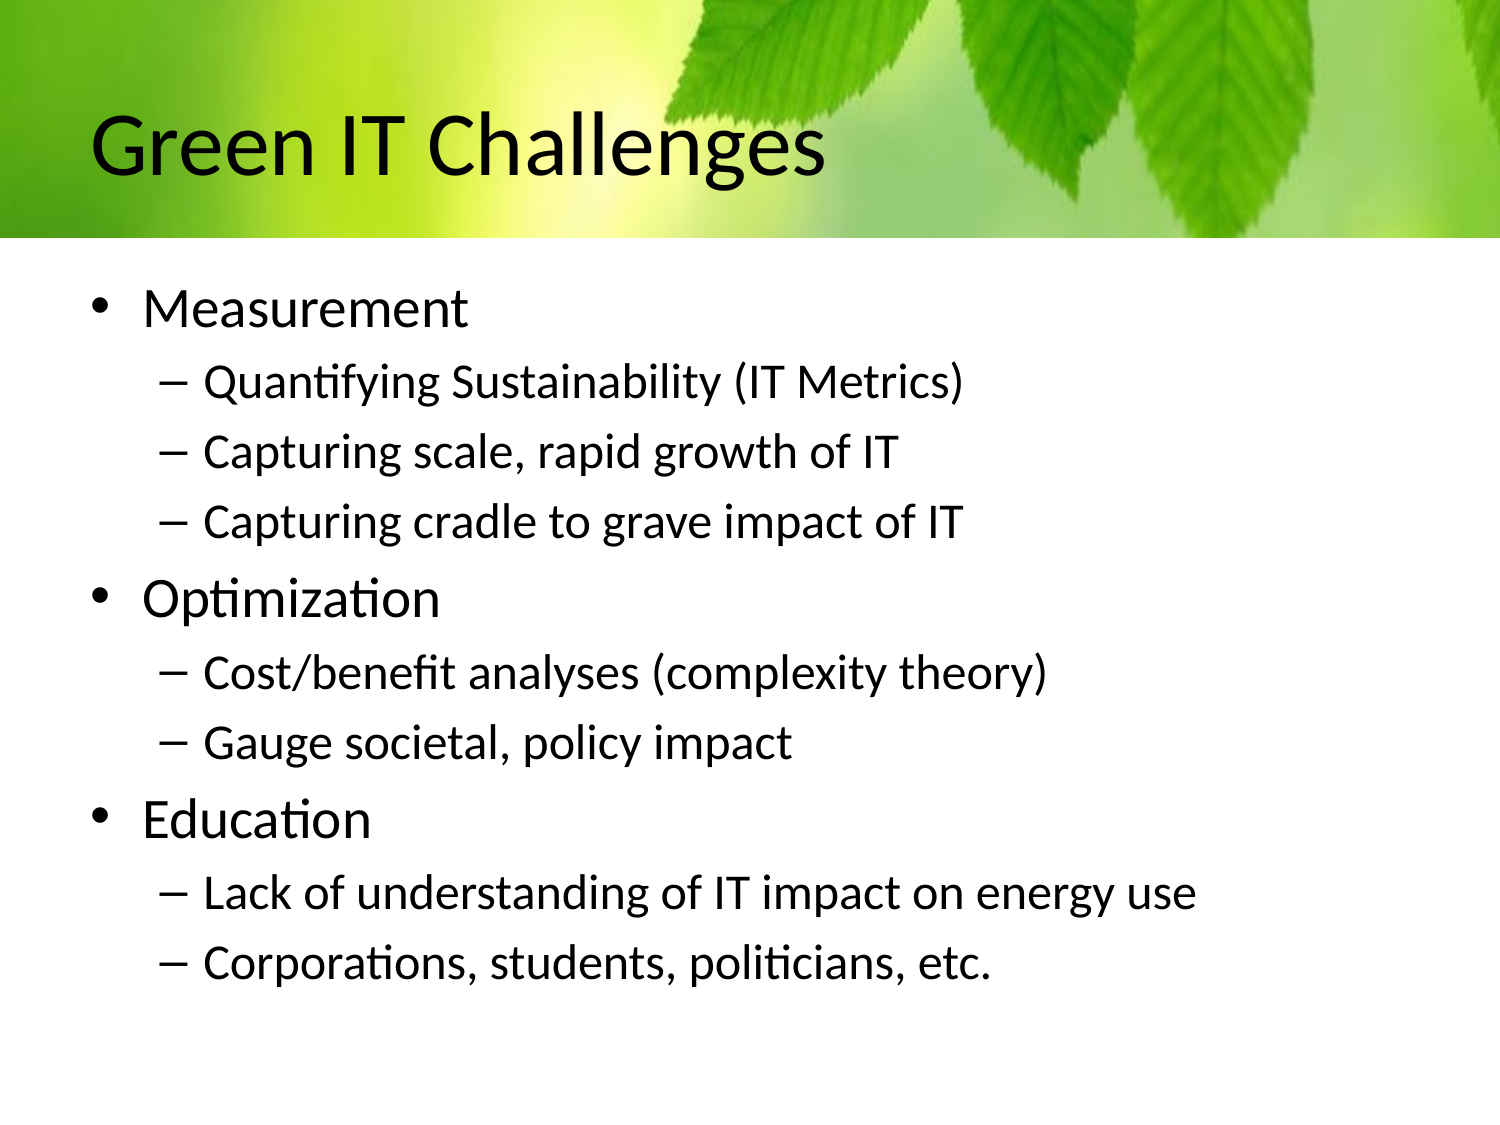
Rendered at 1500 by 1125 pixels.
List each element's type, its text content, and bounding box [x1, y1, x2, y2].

list Measurement Quantifying Sustainability (IT Metrics) Capturing scale, rapid growth of IT Capturing cradle to grave impact of IT Optimization Cost/benefit analyses (complexity theory) Gauge societal, policy impact Education Lack of understanding of IT impact on energy use Corporations, students, politicians, etc. [74, 262, 1426, 1006]
picture [0, 0, 1500, 238]
title Green IT Challenges [74, 44, 1426, 233]
